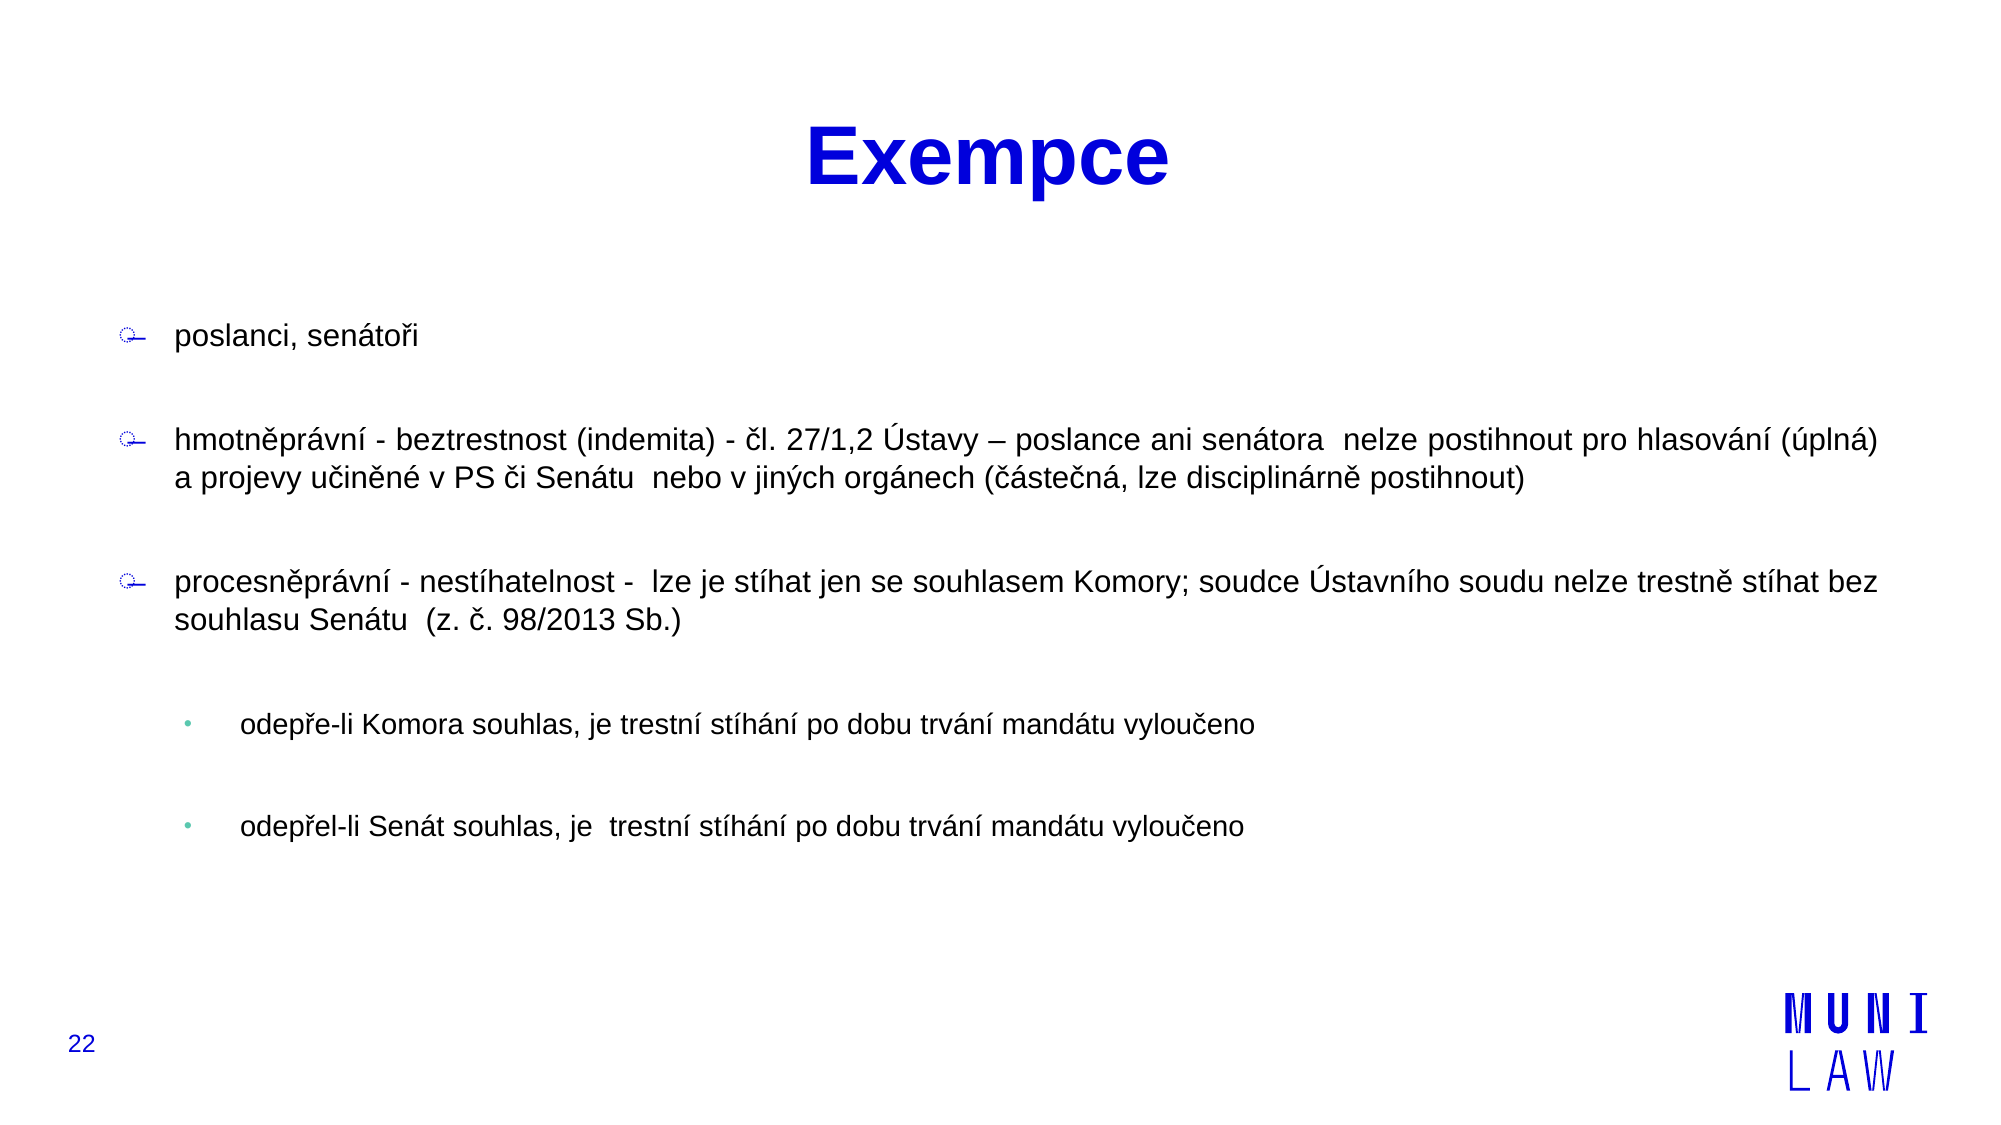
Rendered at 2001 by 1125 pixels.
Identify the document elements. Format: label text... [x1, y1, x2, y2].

slide_number 22 [67, 1021, 110, 1063]
title Exempce [118, 118, 1883, 193]
list poslanci, senátoři hmotněprávní - beztrestnost (indemita) - čl. 27/1,2 Ústavy – poslance ani senátora nelze postihnout pro hlasování (úplná) a projevy učiněné v PS či Senátu nebo v jiných orgánech (částečná, lze disciplinárně postihnout) procesněprávní - nestíhatelnost - lze je stíhat jen se souhlasem Komory; soudce Ústavního soudu nelze trestně stíhat bez souhlasu Senátu (z. č. 98/2013 Sb.) odepře-li Komora souhlas, je trestní stíhání po dobu trvání mandátu vyloučeno odepřel-li Senát souhlas, je trestní stíhání po dobu trvání mandátu vyloučeno [118, 277, 1883, 957]
